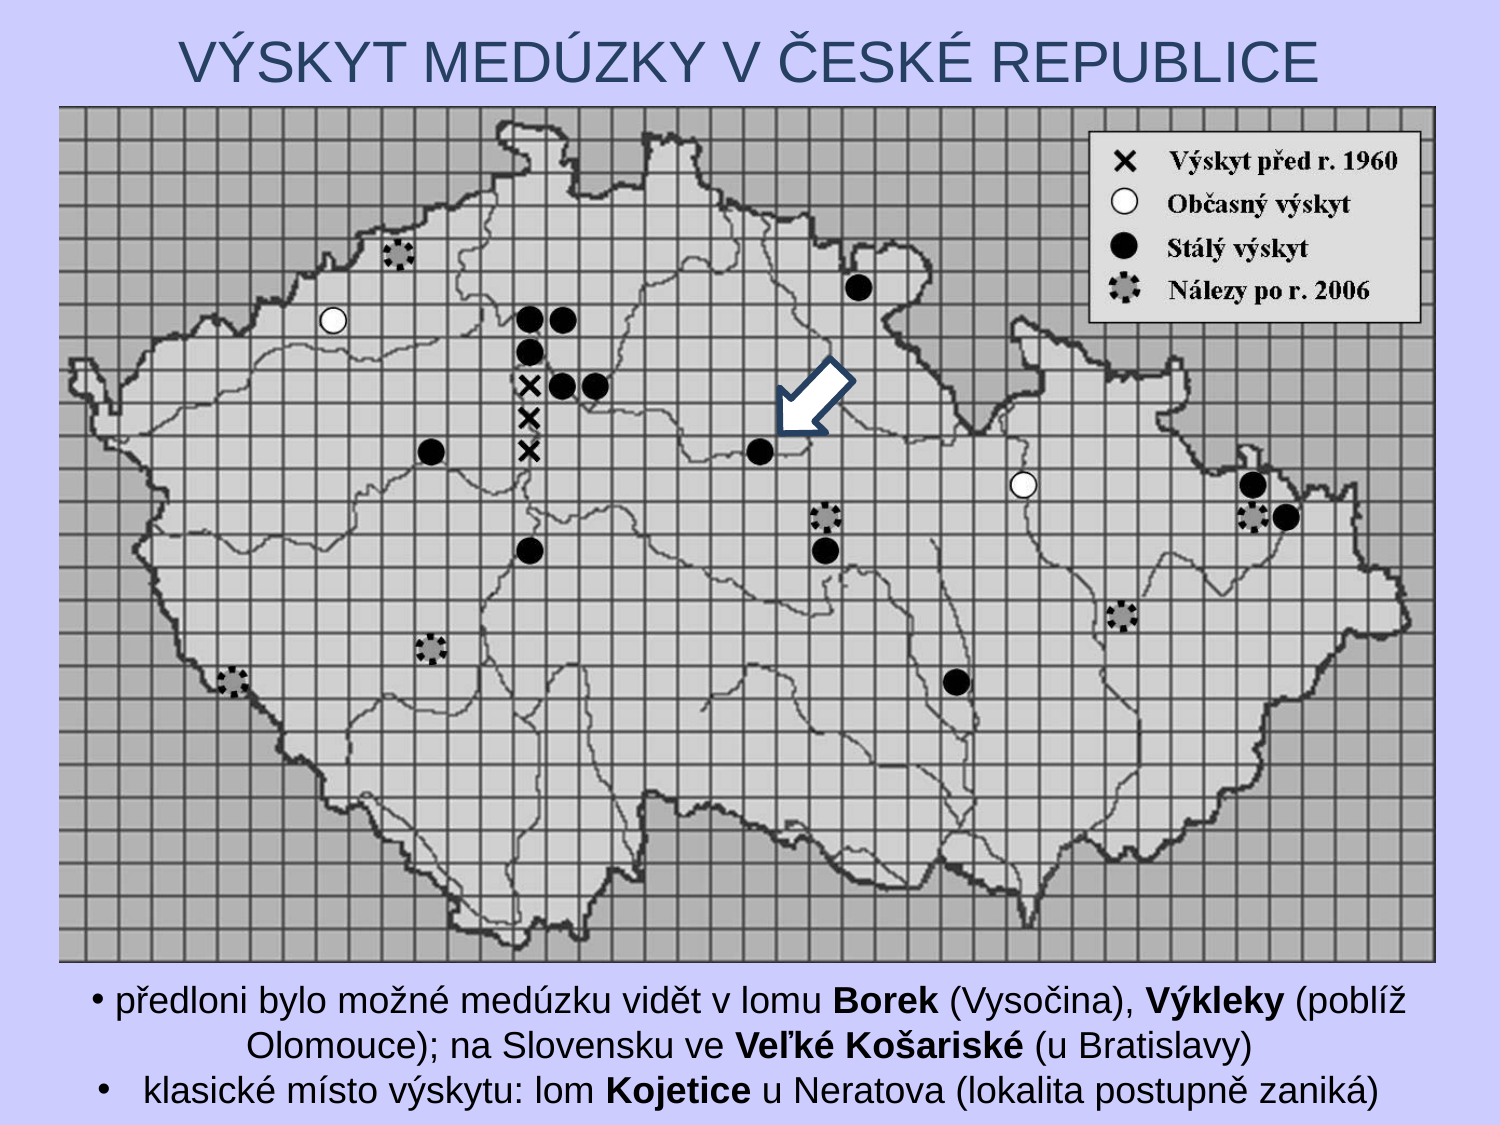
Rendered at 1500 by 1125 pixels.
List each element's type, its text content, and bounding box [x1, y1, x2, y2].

picture [58, 106, 1436, 963]
text_box VÝSKYT MEDÚZKY V ČESKÉ REPUBLICE [163, 16, 1336, 102]
text_box předloni bylo možné medúzku vidět v lomu Borek (Vysočina), Výkleky (poblíž Olomouce); na Slovensku ve Veľké Košariské (u Bratislavy) klasické místo výskytu: lom Kojetice u Neratova (lokalita postupně zaniká) [76, 972, 1423, 1119]
